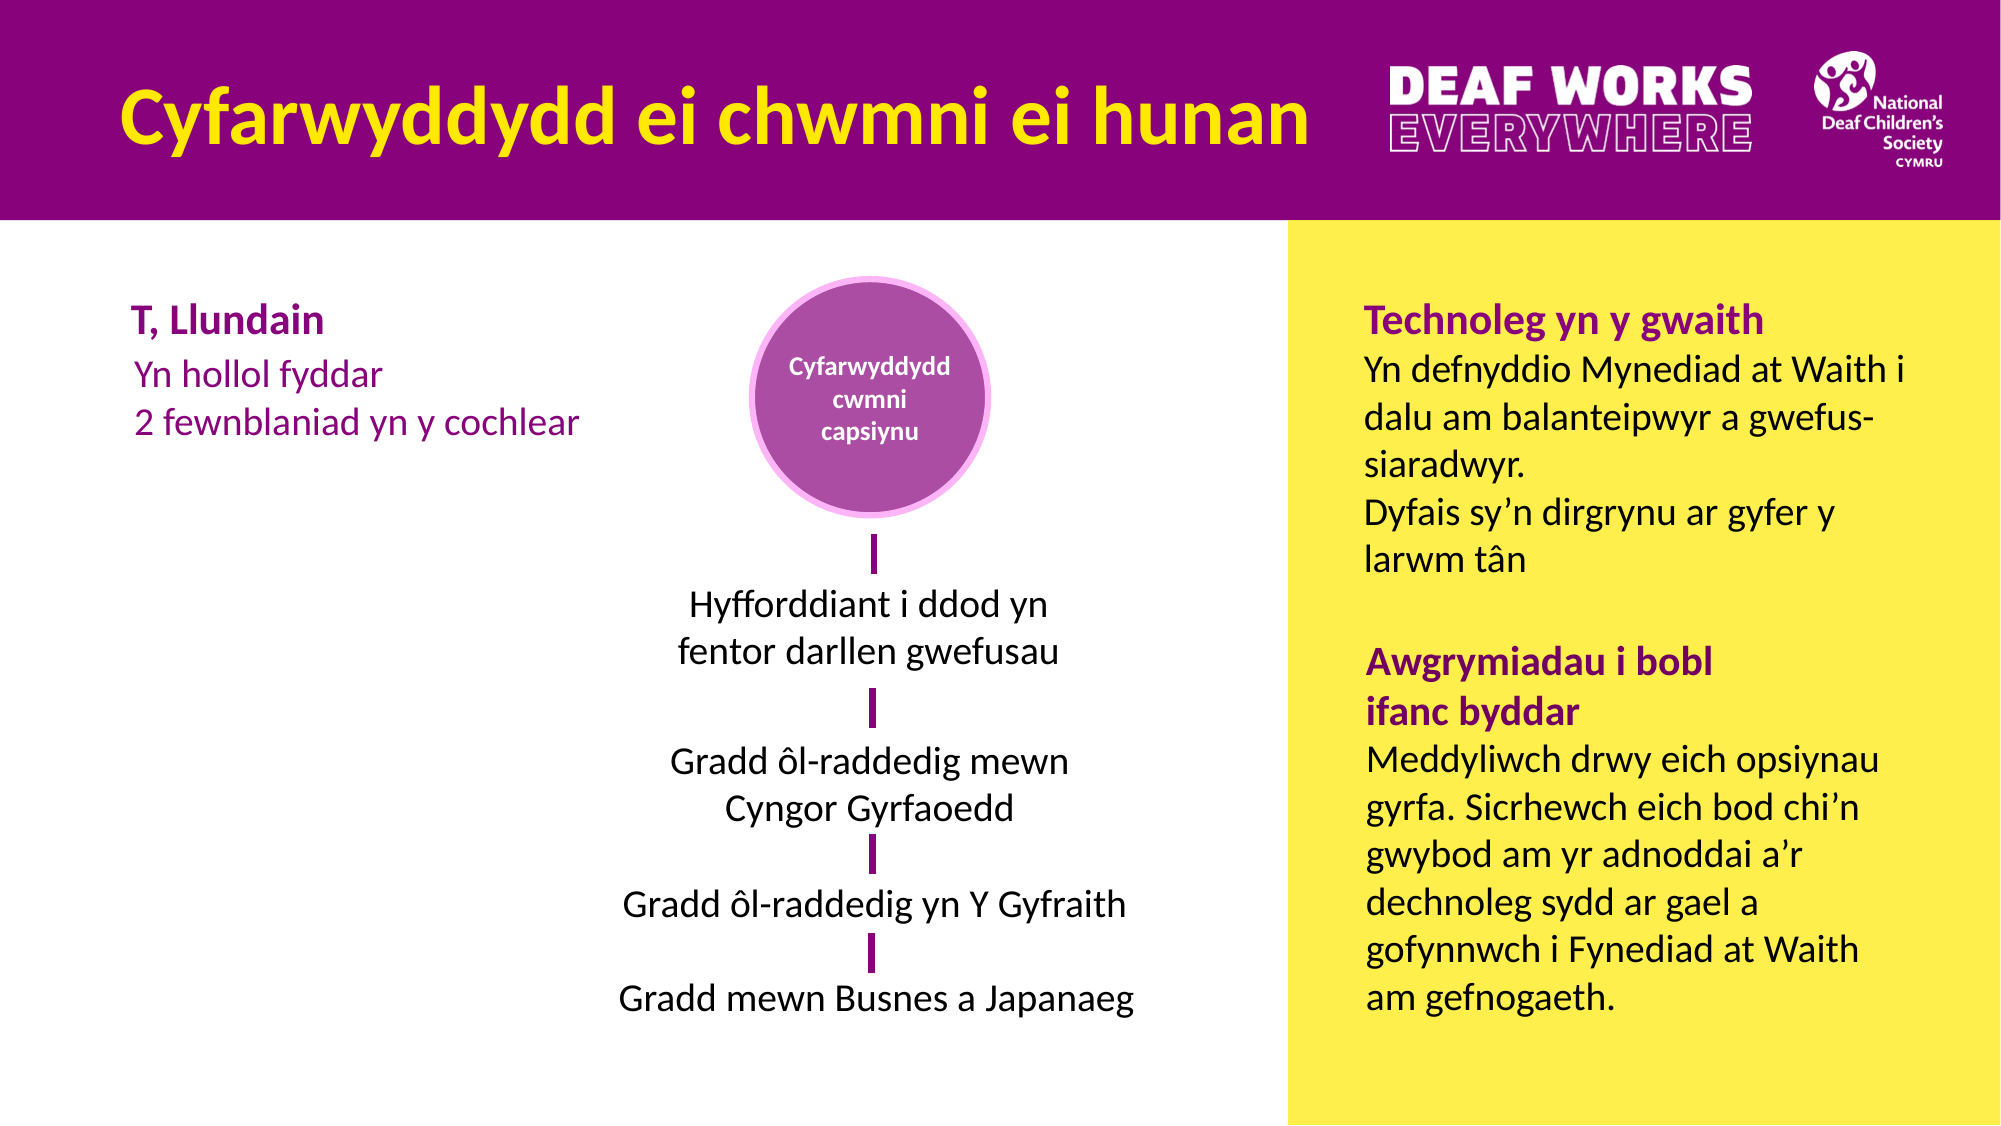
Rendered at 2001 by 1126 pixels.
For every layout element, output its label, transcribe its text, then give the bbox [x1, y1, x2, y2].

text_box Technoleg yn y gwaith Yn defnyddio Mynediad at Waith i dalu am balanteipwyr a gwefus-siaradwyr. Dyfais sy’n dirgrynu ar gyfer y larwm tân [1349, 283, 1946, 589]
picture [1814, 51, 1943, 167]
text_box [751, 278, 989, 575]
picture [1455, 65, 1752, 152]
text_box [640, 570, 1098, 729]
text_box Awgrymiadau i bobl ifanc byddar Meddyliwch drwy eich opsiynau gyrfa. Sicrhewch eich bod chi’n gwybod am yr adnoddai a’r dechnoleg sydd ar gael a gofynnwch i Fynediad at Waith am gefnogaeth. [1351, 625, 1948, 1026]
text_box [1287, 220, 2001, 1126]
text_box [641, 735, 1099, 869]
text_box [115, 282, 747, 452]
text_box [462, 870, 1289, 974]
title Cyfarwyddydd ei chwmni ei hunan [99, 52, 1455, 171]
text_box Gradd mewn Busnes a Japanaeg [528, 982, 1225, 1027]
